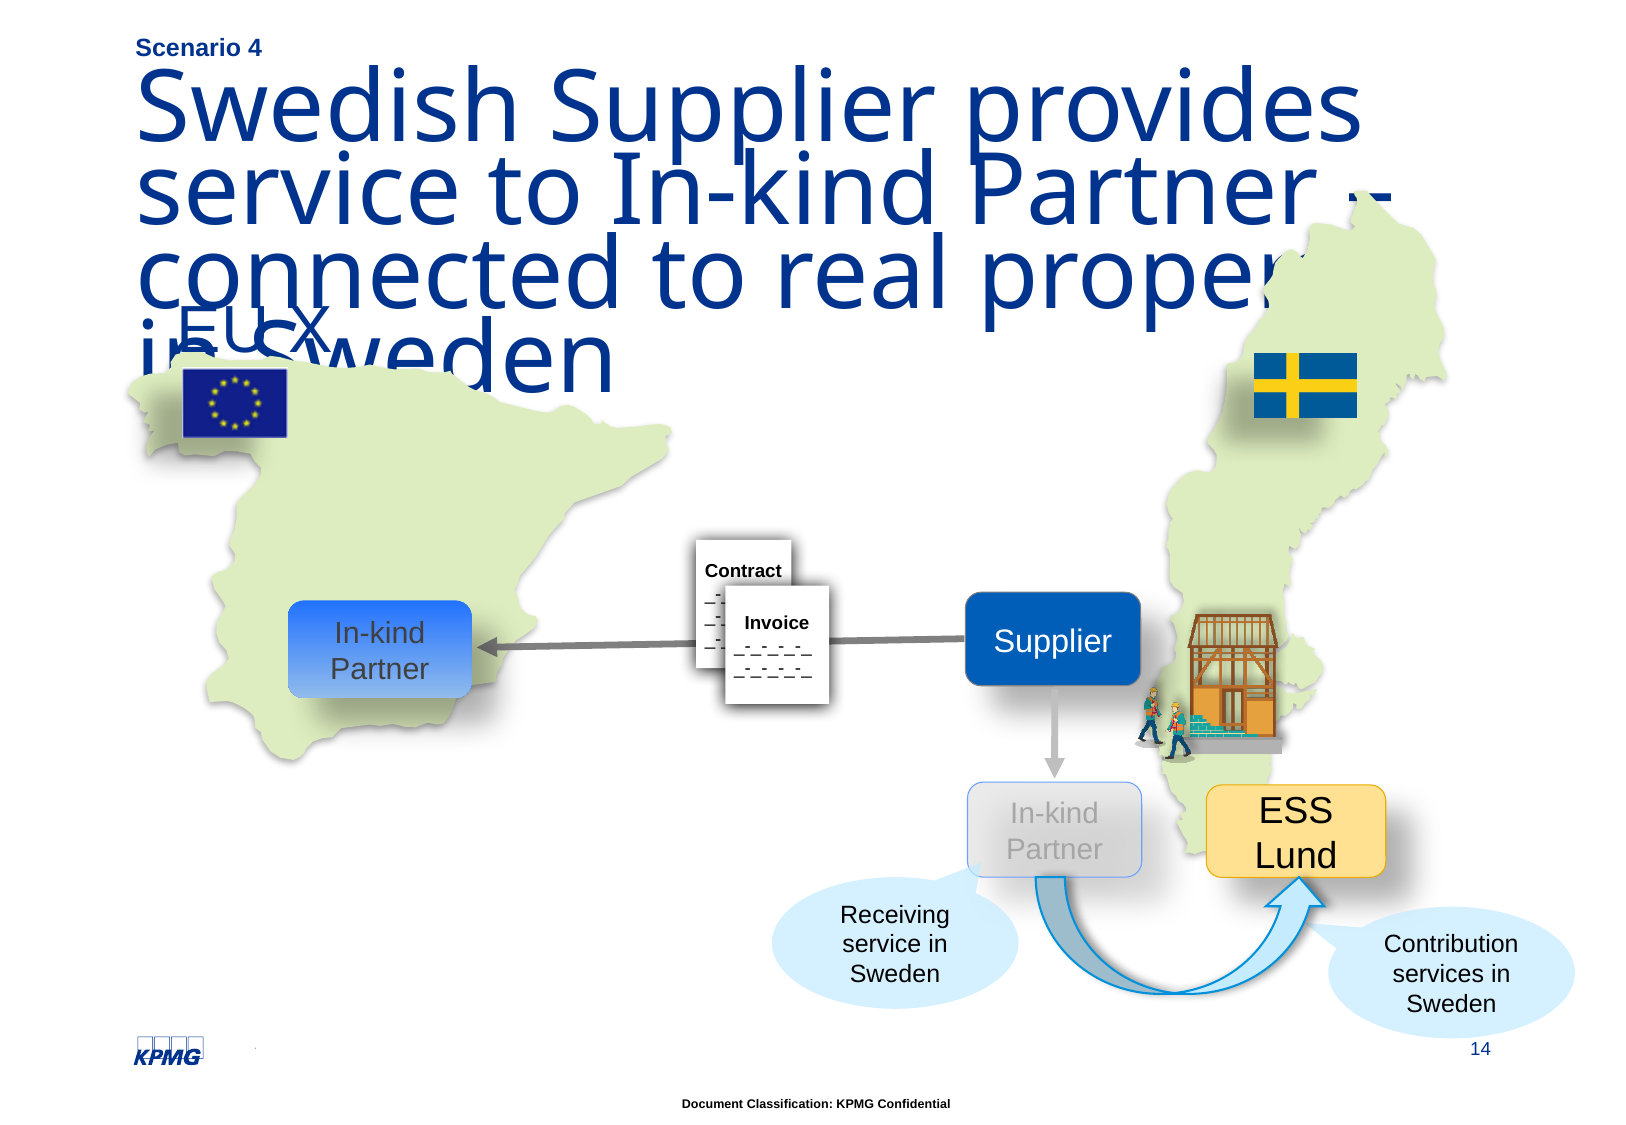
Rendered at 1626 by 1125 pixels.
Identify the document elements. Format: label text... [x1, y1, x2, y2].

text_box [127, 190, 1575, 1039]
picture [927, 506, 1340, 817]
list Scenario 4 [135, 33, 1490, 62]
title Swedish Supplier provides service to In-kind Partner – connected to real property in Sweden [135, 74, 1490, 190]
